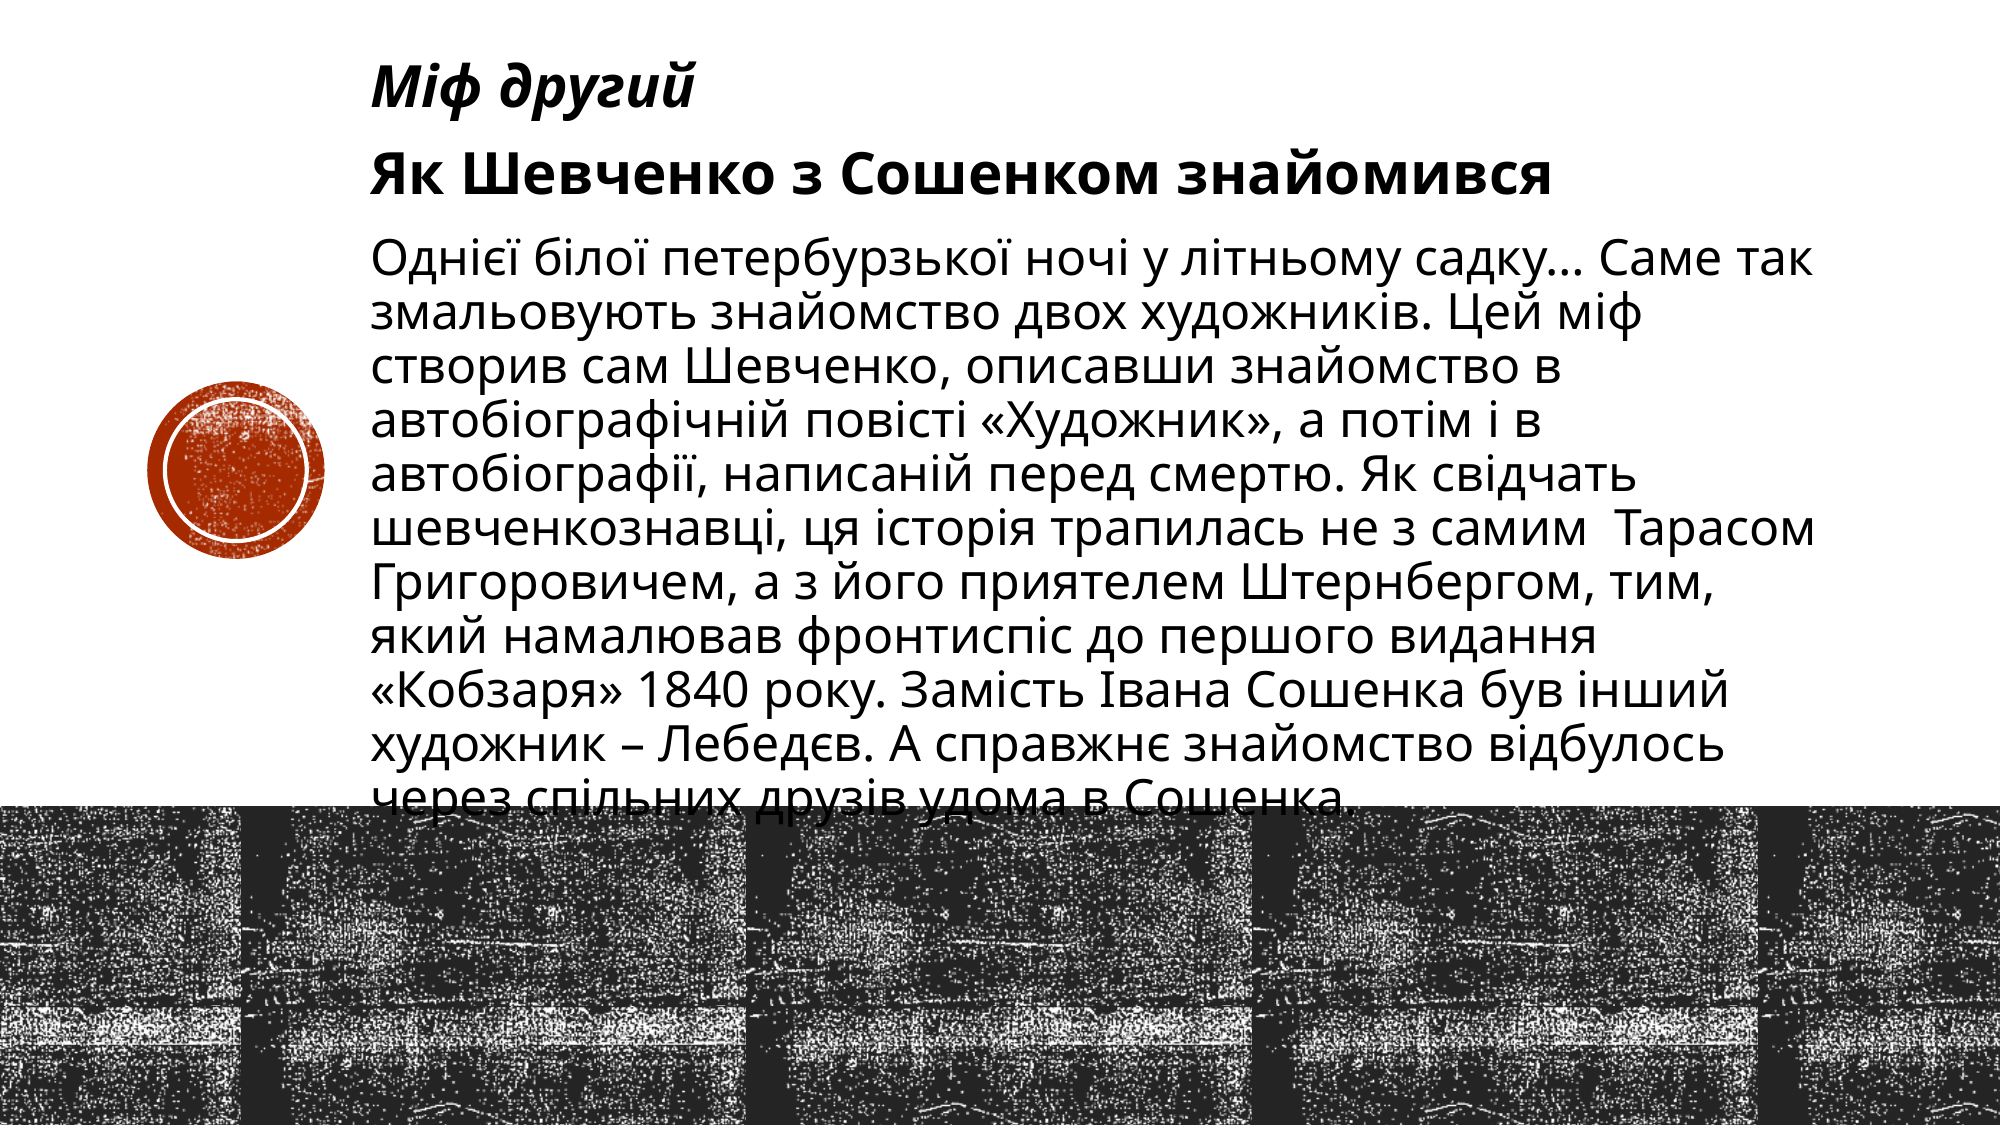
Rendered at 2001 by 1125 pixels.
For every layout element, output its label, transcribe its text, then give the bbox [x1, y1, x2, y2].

list Міф другий Як Шевченко з Сошенком знайомився Однієї білої петербурзької ночі у літньому садку… Саме так змальовують знайомство двох художників. Цей міф створив сам Шевченко, описавши знайомство в автобіографічній повісті «Художник», а потім і в автобіографії, написаній перед смертю. Як свідчать шевченкознавці, ця історія трапилась не з самим Тарасом Григоровичем, а з його приятелем Штернбергом, тим, який намалював фронтиспіс до першого видання «Кобзаря» 1840 року. Замість Івана Сошенка був інший художник – Лебедєв. А справжнє знайомство відбулось через спільних друзів удома в Сошенка. [355, 49, 1841, 999]
